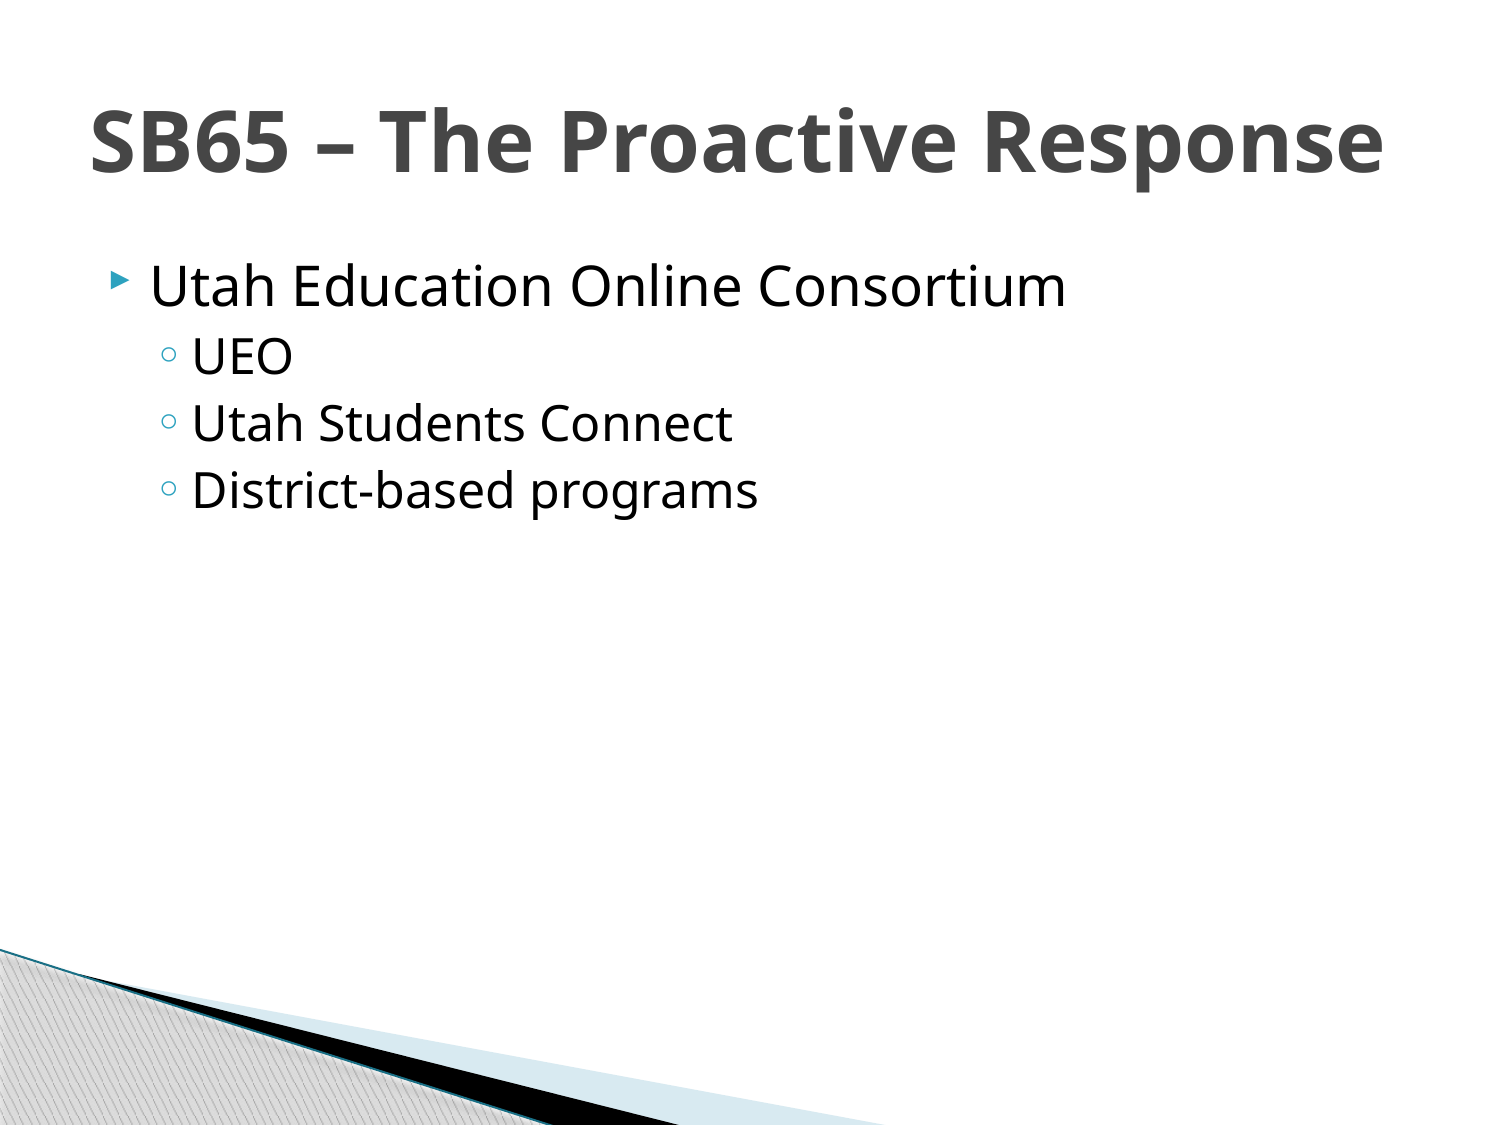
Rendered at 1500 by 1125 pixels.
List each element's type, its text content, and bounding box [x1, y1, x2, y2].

title SB65 – The Proactive Response [75, 45, 1425, 233]
list Utah Education Online Consortium UEO Utah Students Connect District-based programs [75, 243, 1425, 718]
